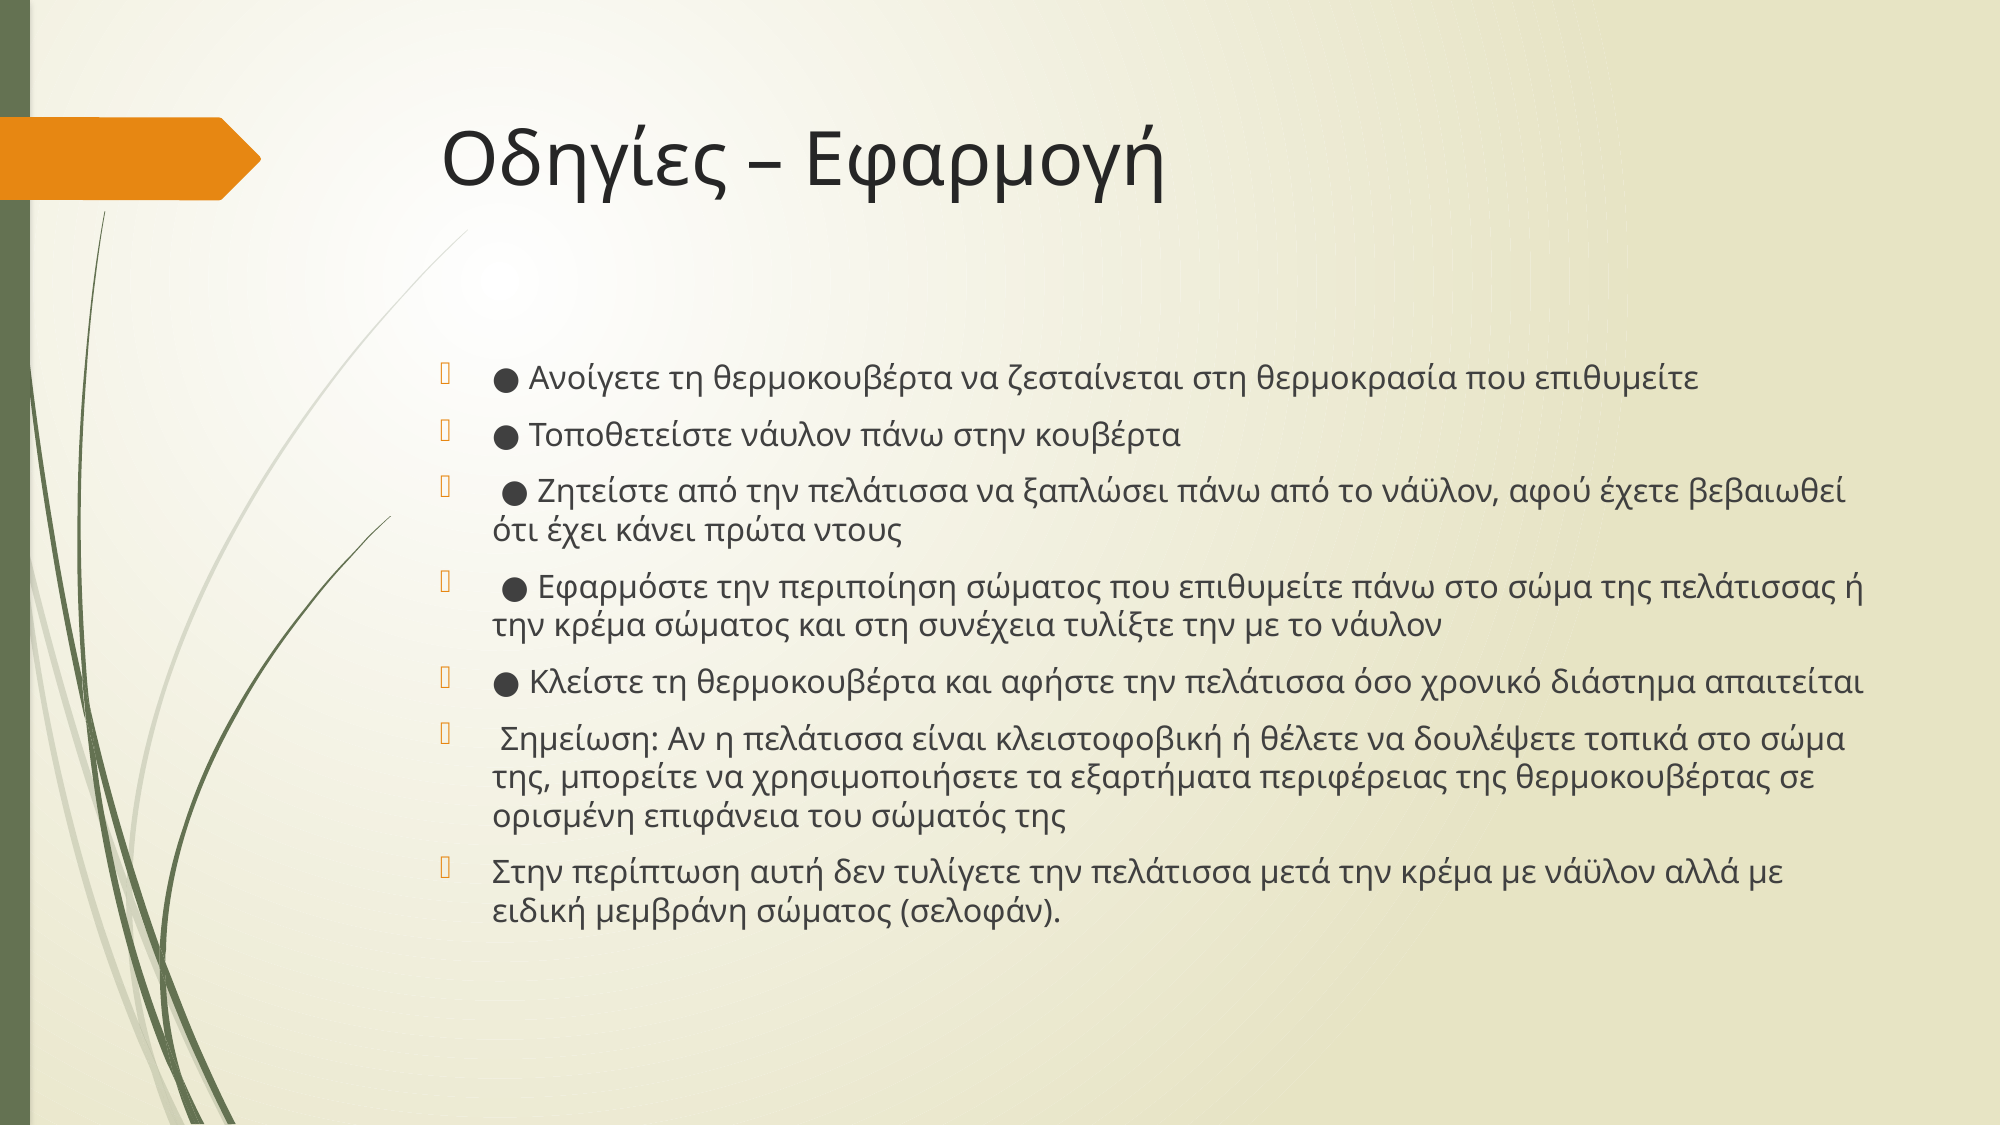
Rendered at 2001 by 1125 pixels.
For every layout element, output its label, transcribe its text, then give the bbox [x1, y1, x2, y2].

title Οδηγίες – Εφαρμογή [425, 102, 1888, 313]
list ● Ανοίγετε τη θερμοκουβέρτα να ζεσταίνεται στη θερμοκρασία που επιθυμείτε ● Τοποθετείστε νάυλον πάνω στην κουβέρτα ● Ζητείστε από την πελάτισσα να ξαπλώσει πάνω από το νάϋλον, αφού έχετε βεβαιωθεί ότι έχει κάνει πρώτα ντους ● Εφαρμόστε την περιποίηση σώματος που επιθυμείτε πάνω στο σώμα της πελάτισσας ή την κρέμα σώματος και στη συνέχεια τυλίξτε την με το νάυλον ● Κλείστε τη θερμοκουβέρτα και αφήστε την πελάτισσα όσο χρονικό διάστημα απαιτείται Σημείωση: Αν η πελάτισσα είναι κλειστοφοβική ή θέλετε να δουλέψετε τοπικά στο σώμα της, μπορείτε να χρησιμοποιήσετε τα εξαρτήματα περιφέρειας της θερμοκουβέρτας σε ορισμένη επιφάνεια του σώματός της Στην περίπτωση αυτή δεν τυλίγετε την πελάτισσα μετά την κρέμα με νάϋλον αλλά με ειδική μεμβράνη σώματος (σελοφάν). [424, 350, 1888, 970]
